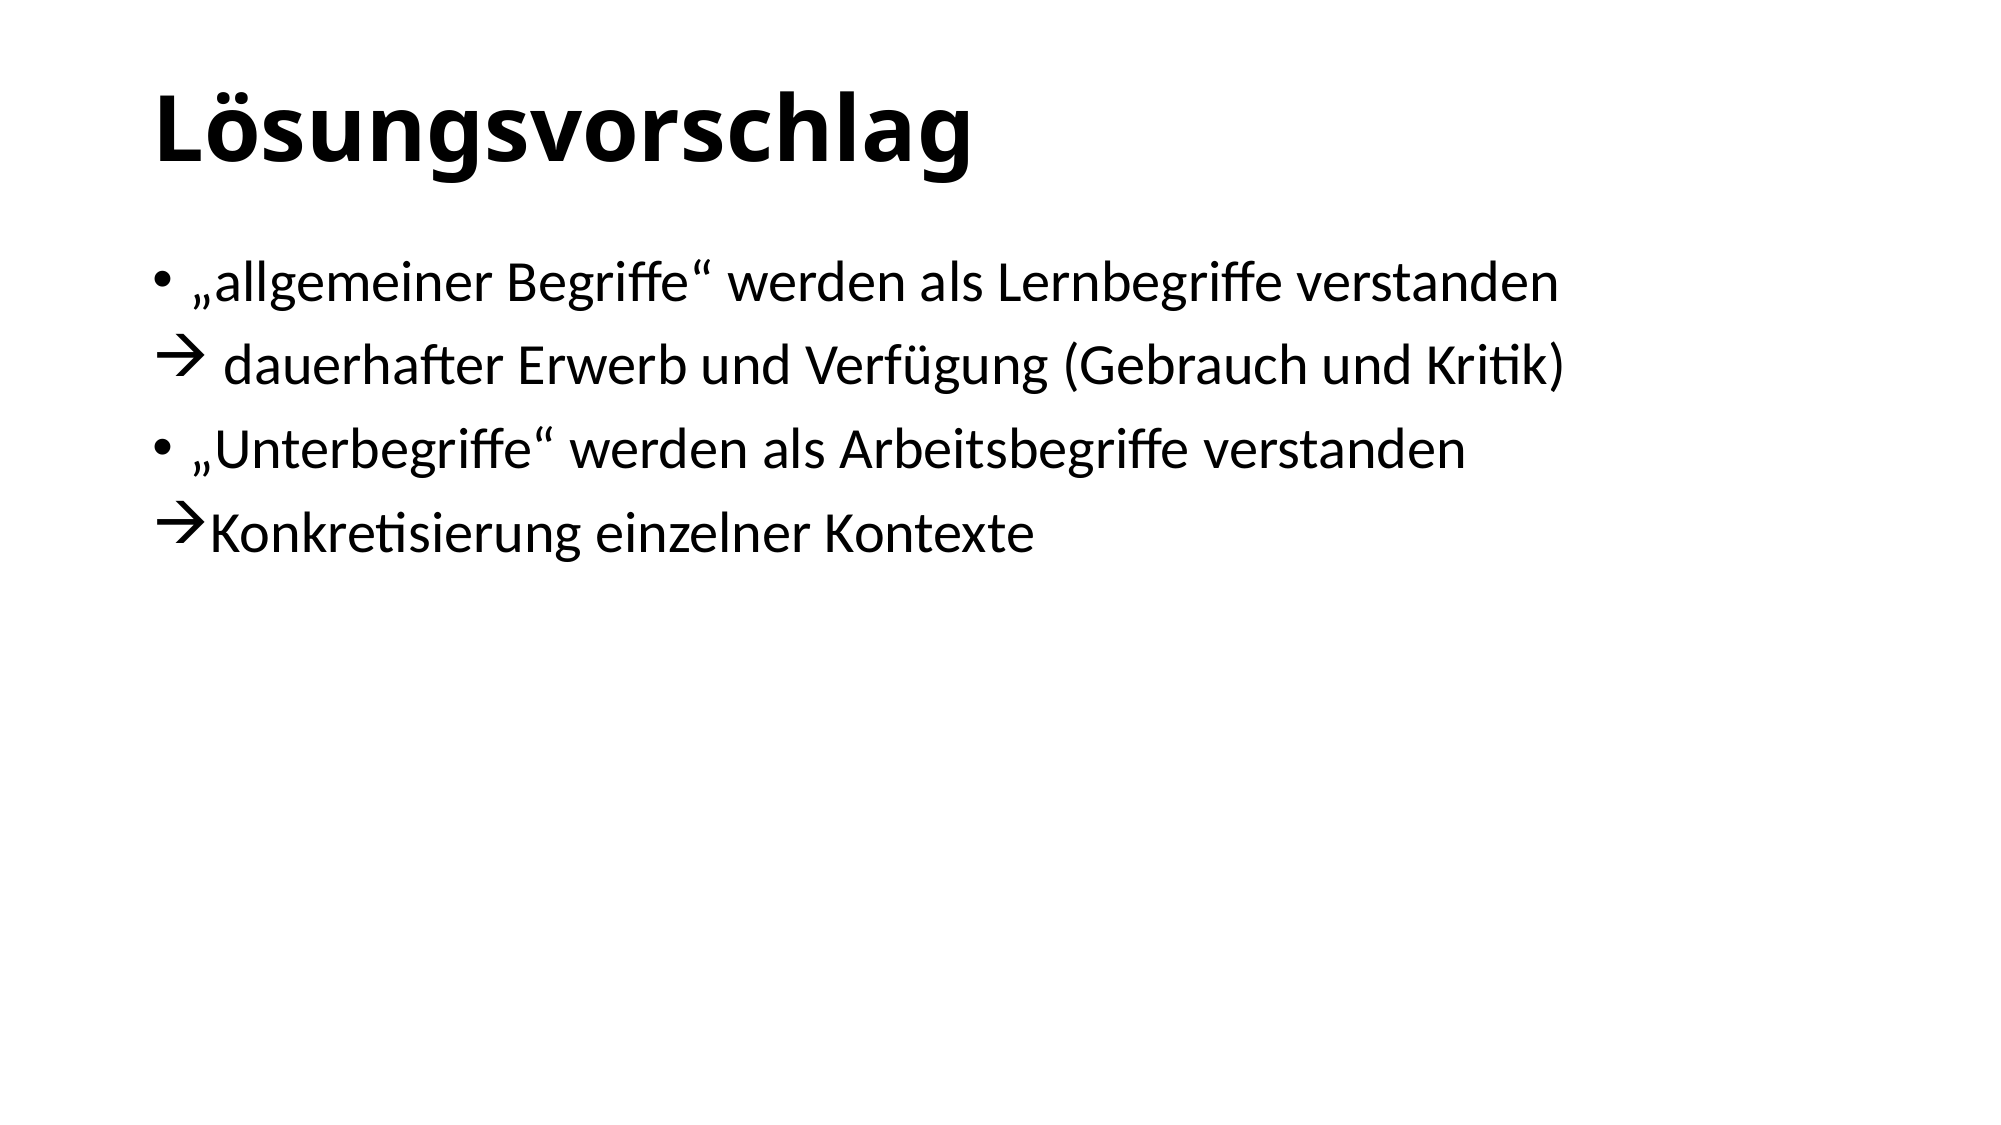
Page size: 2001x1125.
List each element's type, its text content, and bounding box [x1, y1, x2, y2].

title Lösungsvorschlag [137, 59, 1863, 203]
list „allgemeiner Begriffe“ werden als Lernbegriffe verstanden dauerhafter Erwerb und Verfügung (Gebrauch und Kritik) „Unterbegriffe“ werden als Arbeitsbegriffe verstanden Konkretisierung einzelner Kontexte [137, 243, 1863, 1014]
